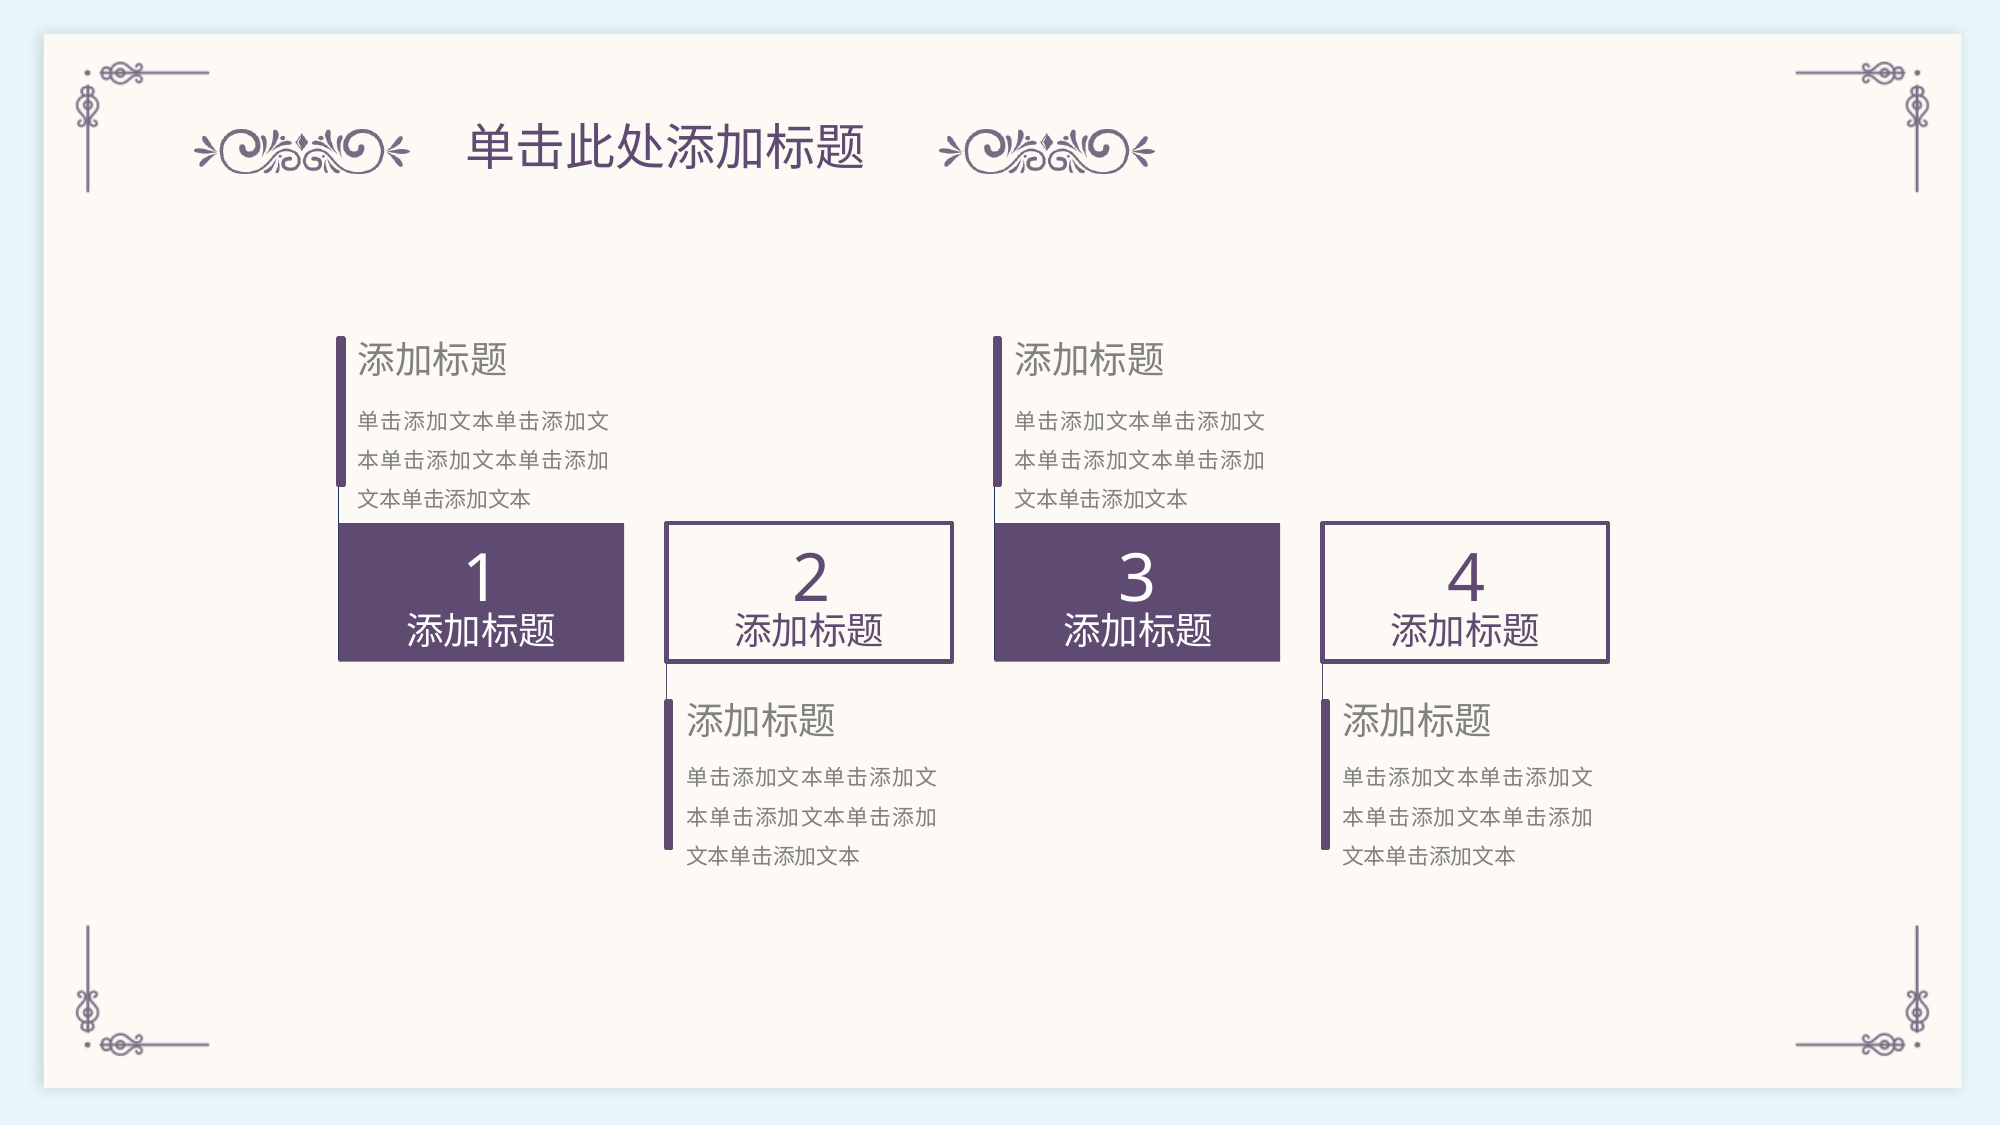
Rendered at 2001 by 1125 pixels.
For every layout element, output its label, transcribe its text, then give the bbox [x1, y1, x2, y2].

text_box 单击此处添加标题 [450, 107, 881, 183]
picture [0, 0, 2001, 1125]
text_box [338, 333, 1609, 878]
